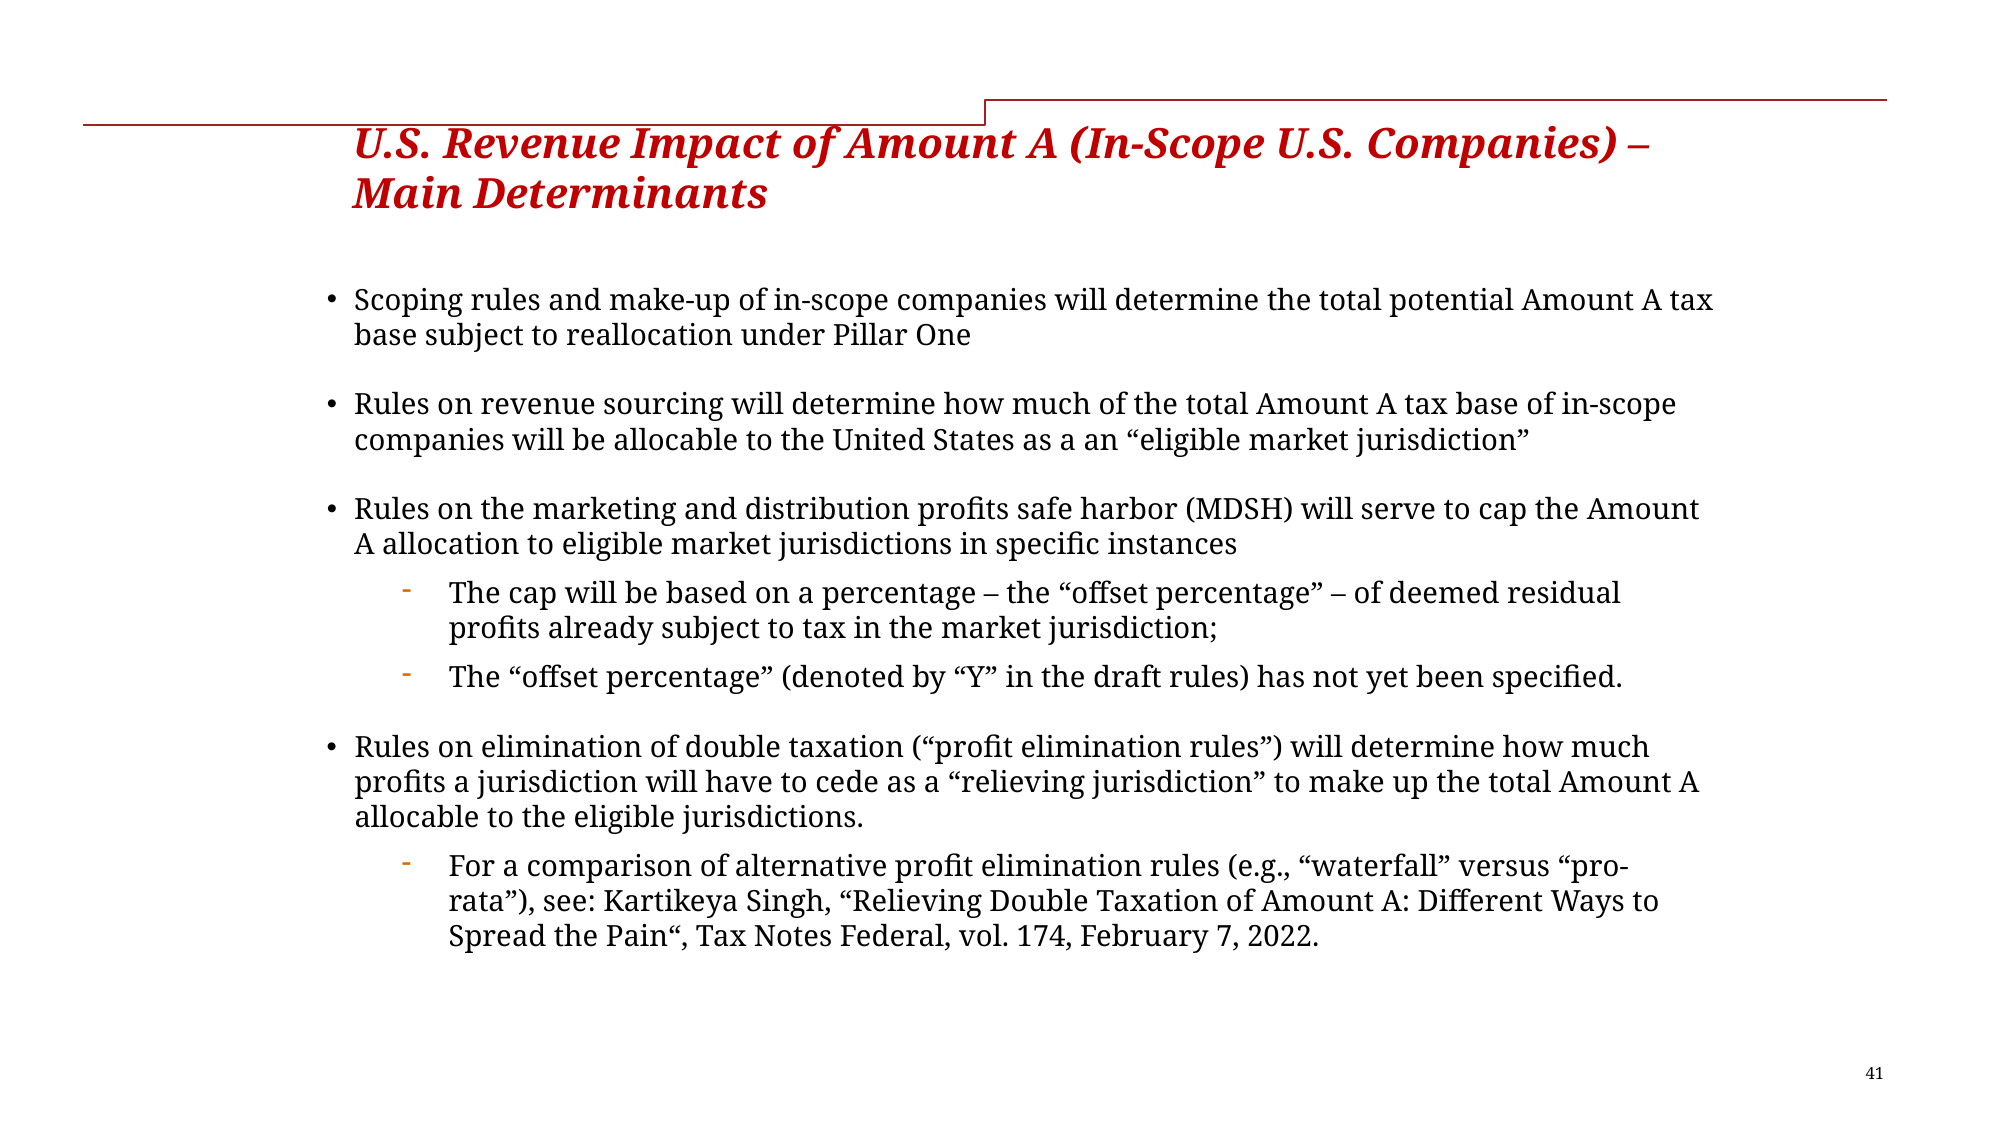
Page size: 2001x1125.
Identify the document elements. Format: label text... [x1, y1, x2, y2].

slide_number 41 [1550, 1062, 1884, 1088]
list Scoping rules and make-up of in-scope companies will determine the total potential Amount A tax base subject to reallocation under Pillar One Rules on revenue sourcing will determine how much of the total Amount A tax base of in-scope companies will be allocable to the United States as a an “eligible market jurisdiction” Rules on the marketing and distribution profits safe harbor (MDSH) will serve to cap the Amount A allocation to eligible market jurisdictions in specific instances The cap will be based on a percentage – the “offset percentage” – of deemed residual profits already subject to tax in the market jurisdiction; The “offset percentage” (denoted by “Y” in the draft rules) has not yet been specified. Rules on elimination of double taxation (“profit elimination rules”) will determine how much profits a jurisdiction will have to cede as a “relieving jurisdiction” to make up the total Amount A allocable to the eligible jurisdictions. For a comparison of alternative profit elimination rules (e.g., “waterfall” versus “pro-rata”), see: Kartikeya Singh, “Relieving Double Taxation of Amount A: Different Ways to Spread the Pain“, Tax Notes Federal, vol. 174, February 7, 2022. [317, 281, 1717, 715]
title U.S. Revenue Impact of Amount A (In-Scope U.S. Companies) – Main Determinants [337, 101, 1717, 252]
